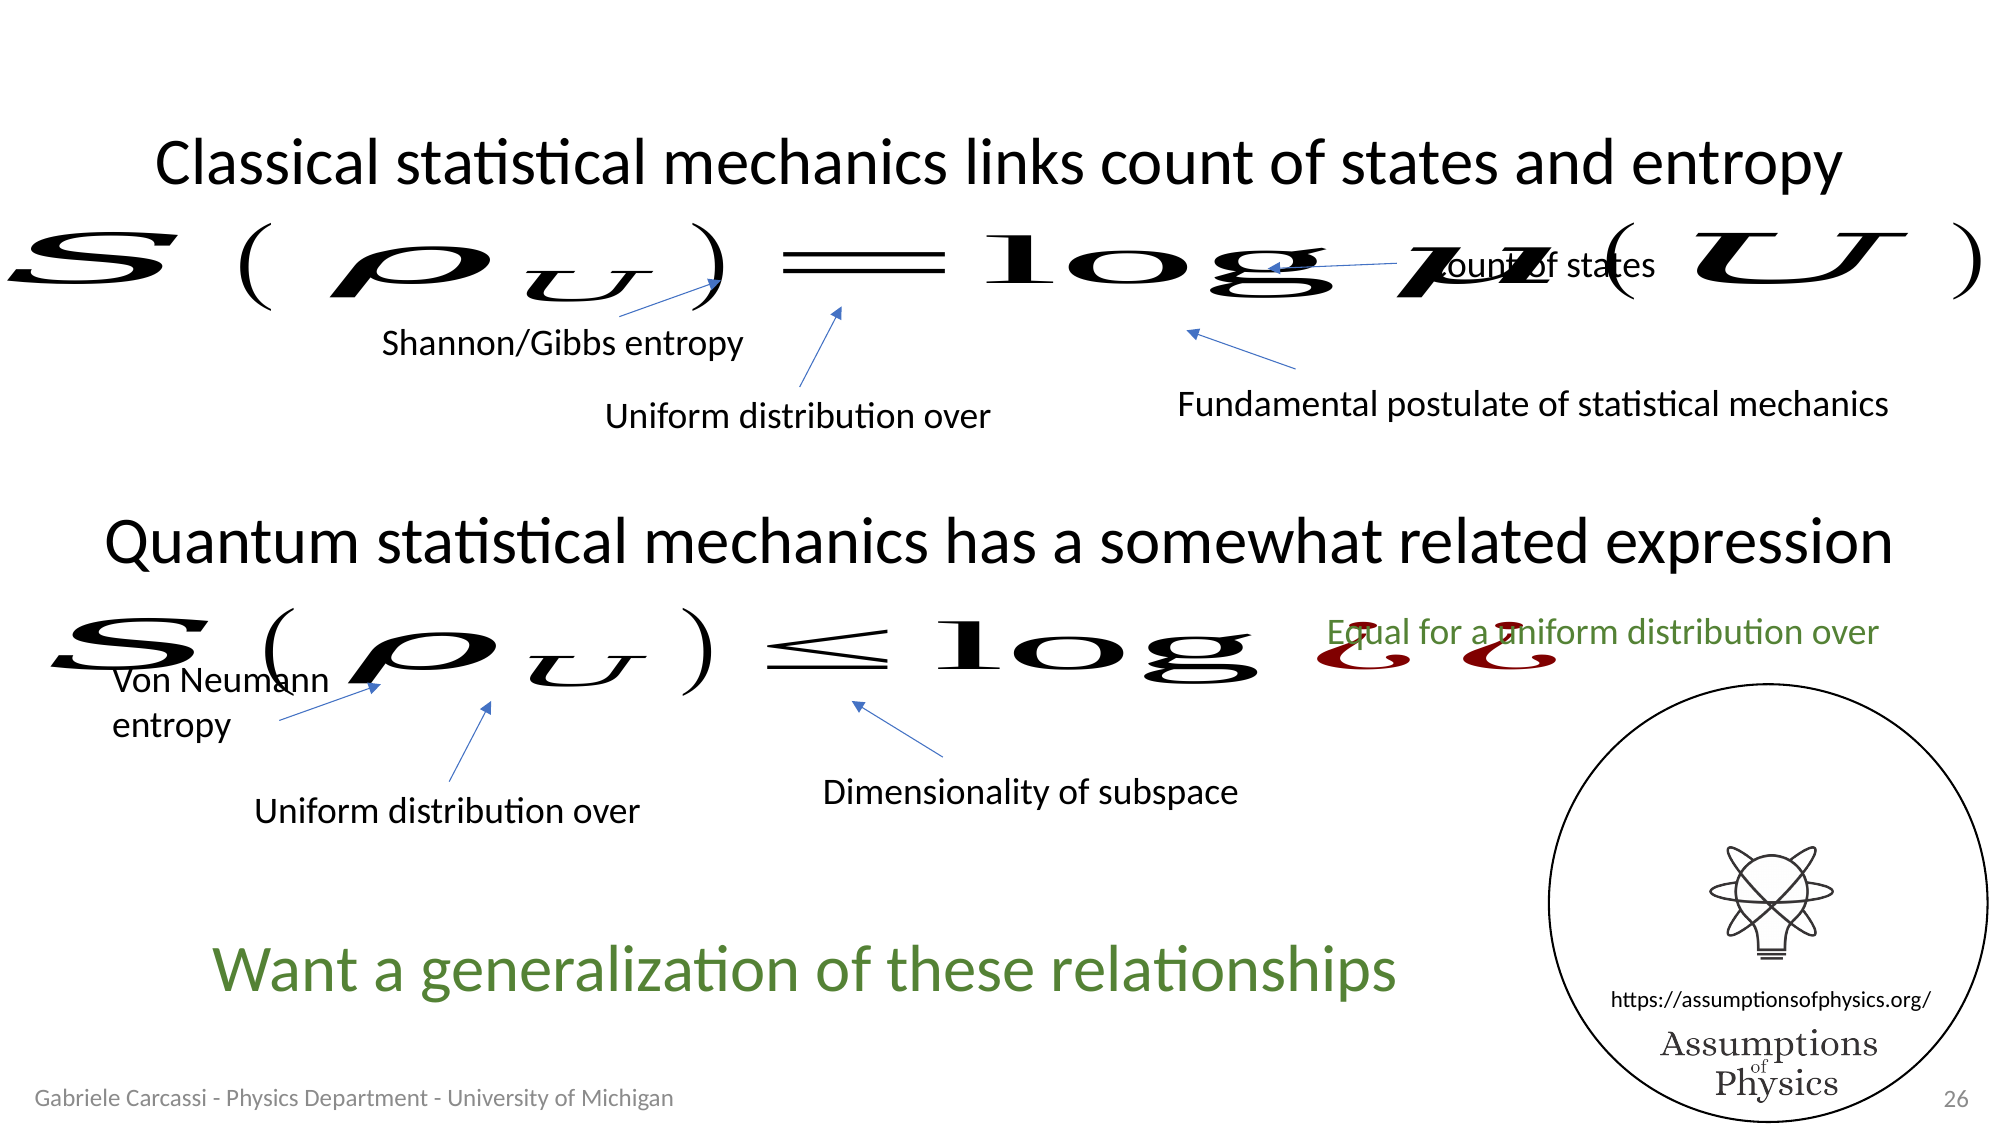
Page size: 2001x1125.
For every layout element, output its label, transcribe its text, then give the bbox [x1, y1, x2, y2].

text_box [449, 700, 492, 782]
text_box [619, 280, 721, 317]
picture [1660, 1029, 1877, 1103]
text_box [851, 700, 943, 758]
picture [1709, 846, 1834, 960]
text_box Shannon/Gibbs entropy [367, 310, 760, 371]
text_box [799, 306, 842, 387]
text_box Count of states [1412, 232, 1671, 293]
slide_number 26 [1893, 1078, 1985, 1116]
footer Gabriele Carcassi - Physics Department - University of Michigan [19, 1077, 999, 1116]
text_box Von Neumann entropy [97, 647, 345, 753]
text_box Fundamental postulate of statistical mechanics [1162, 371, 1905, 431]
text_box Dimensionality of subspace [808, 759, 1255, 819]
text_box Quantum statistical mechanics has a somewhat related expression [0, 489, 2000, 584]
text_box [1186, 330, 1296, 370]
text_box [1267, 263, 1397, 269]
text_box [279, 684, 381, 721]
text_box Classical statistical mechanics links count of states and entropy [0, 110, 2000, 205]
text_box Want a generalization of these relationships [197, 917, 1414, 1013]
